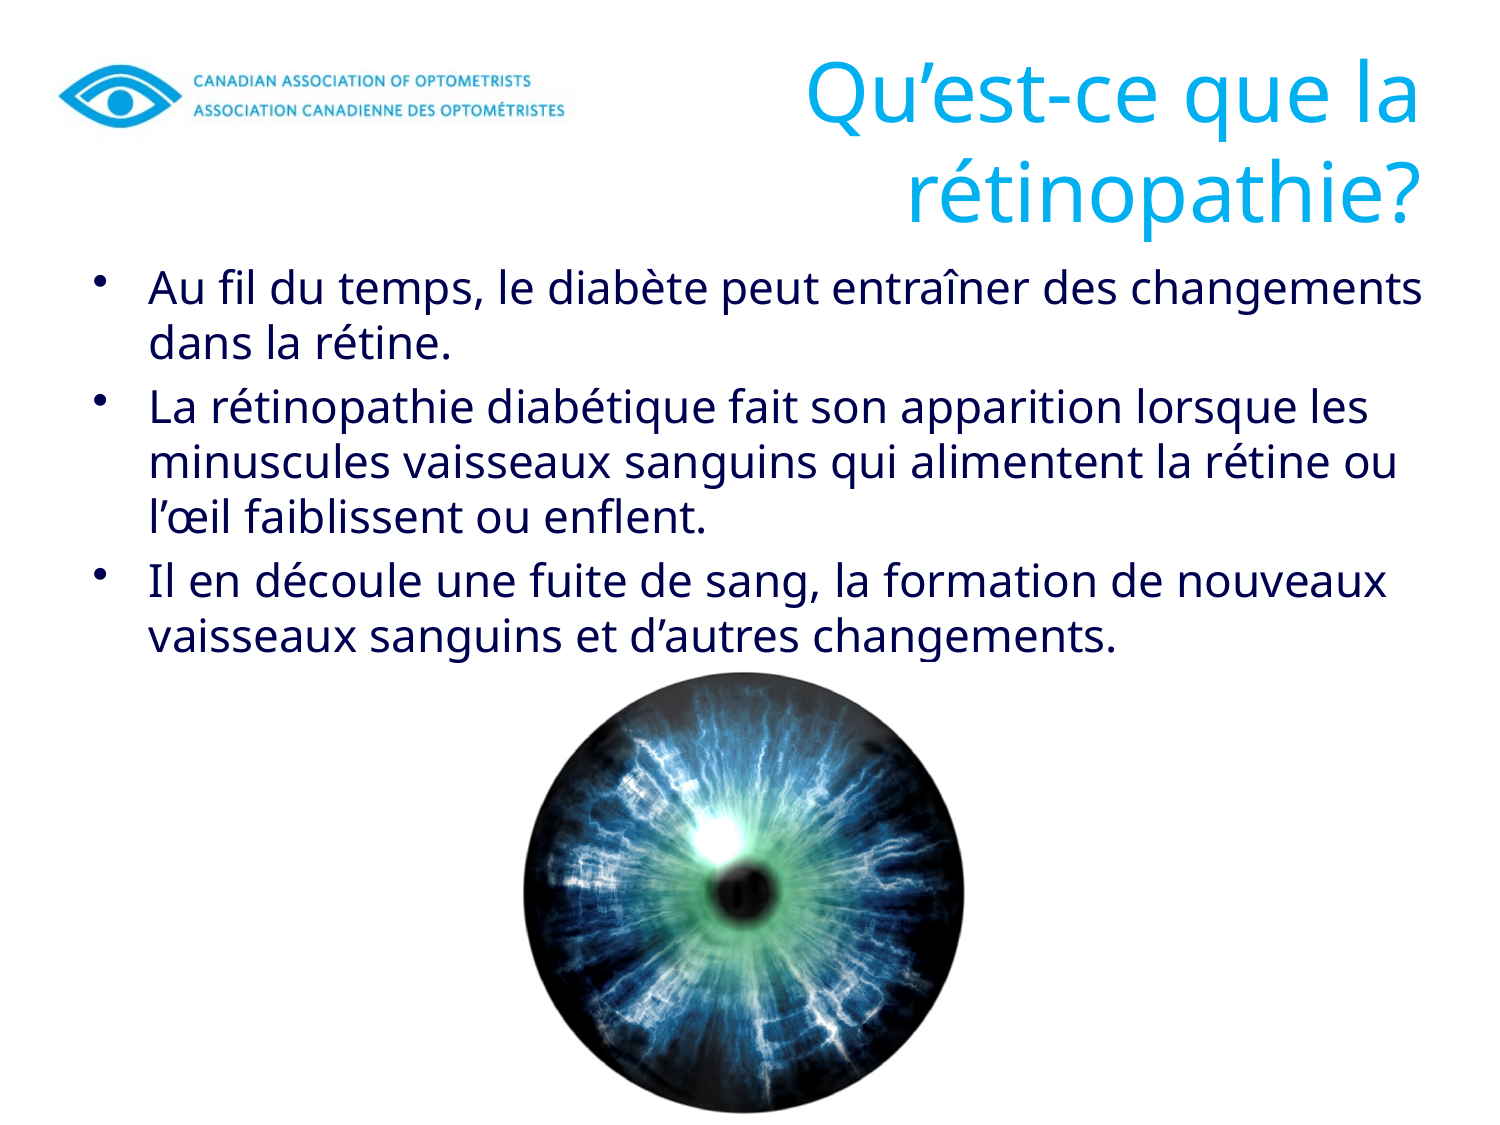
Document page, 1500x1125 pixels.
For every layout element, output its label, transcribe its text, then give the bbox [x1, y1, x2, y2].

picture [513, 662, 974, 1123]
list Au fil du temps, le diabète peut entraîner des changements dans la rétine. La rétinopathie diabétique fait son apparition lorsque les minuscules vaisseaux sanguins qui alimentent la rétine ou l’œil faiblissent ou enflent. Il en découle une fuite de sang, la formation de nouveaux vaisseaux sanguins et d’autres changements. [77, 251, 1473, 687]
picture [50, 50, 575, 143]
title Qu’est‑ce que la rétinopathie? [588, 27, 1438, 251]
